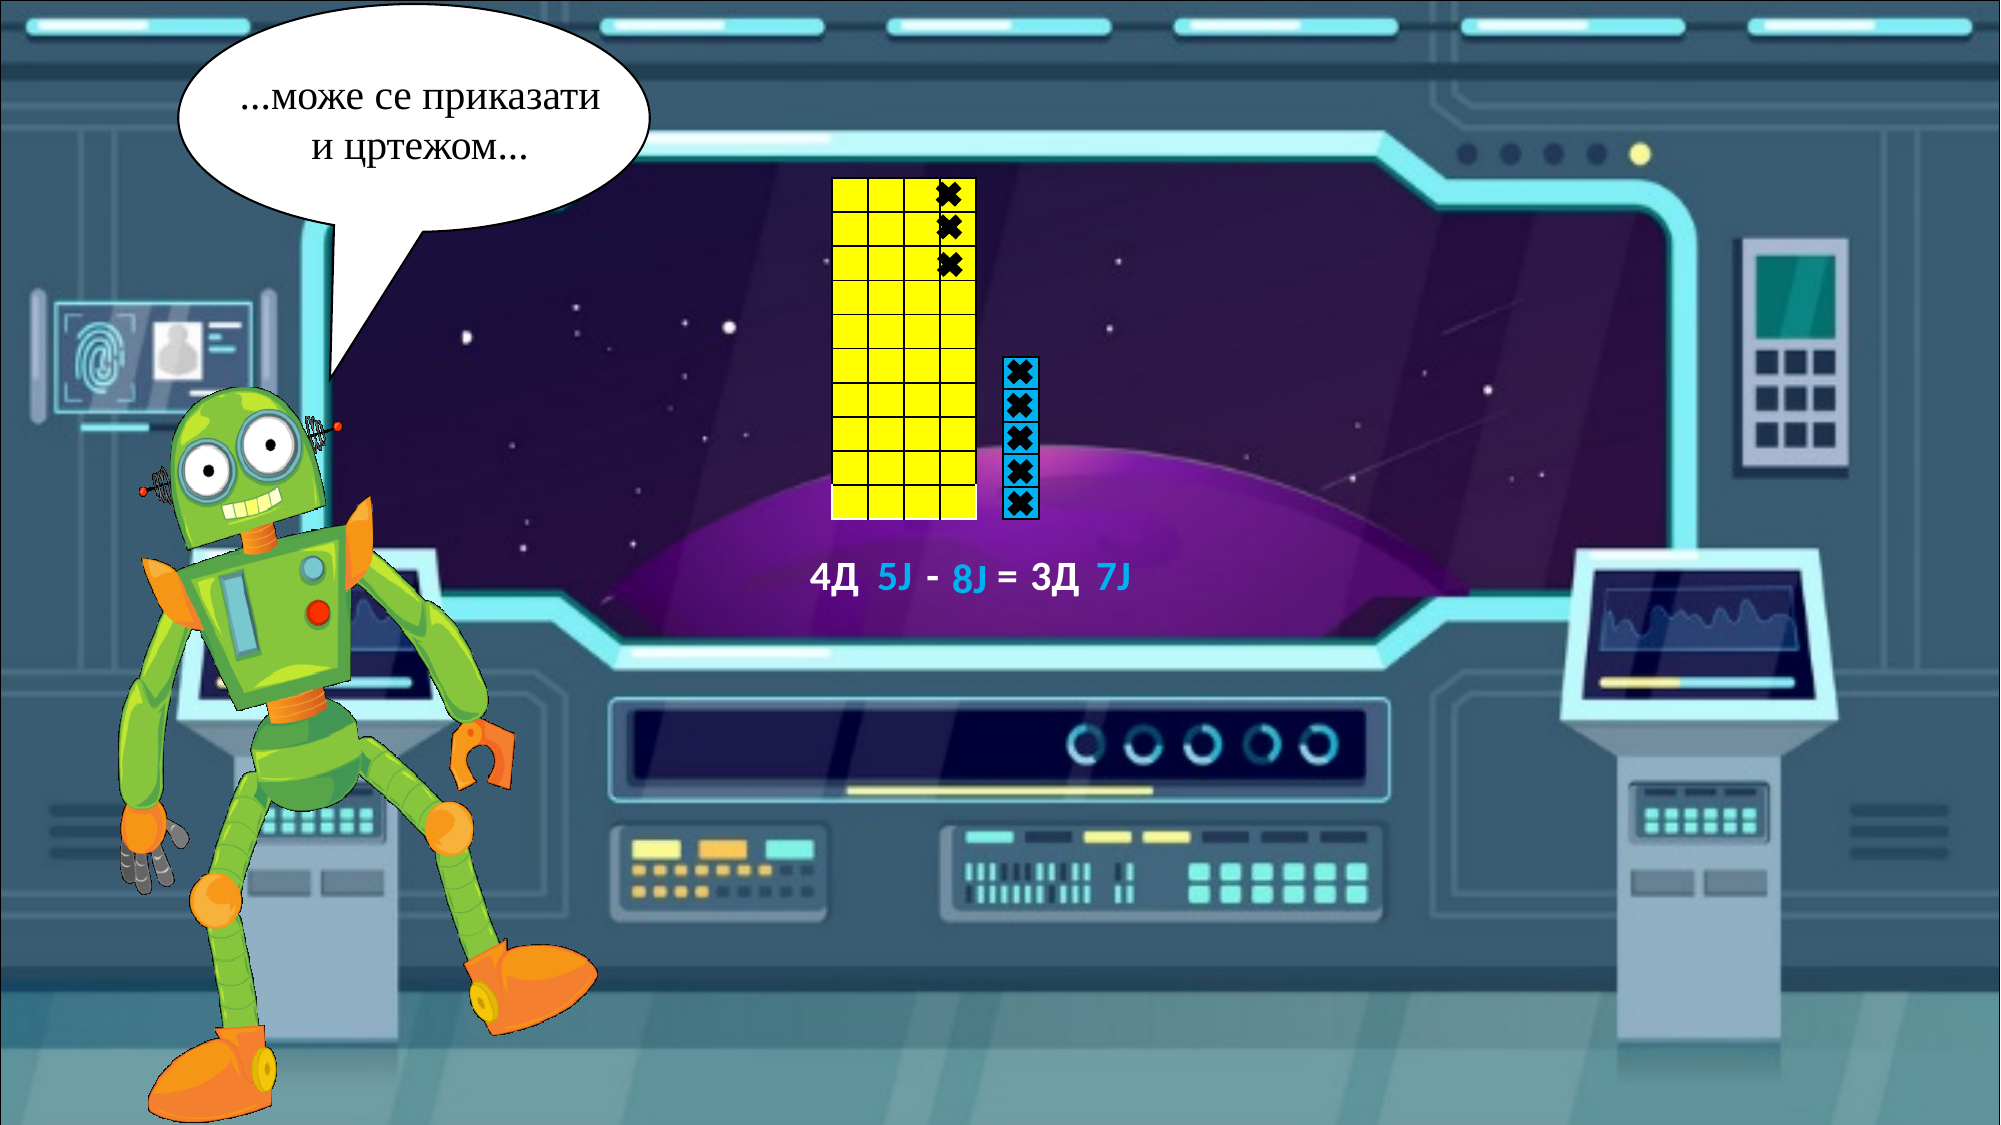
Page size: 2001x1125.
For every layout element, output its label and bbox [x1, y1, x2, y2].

text_box [795, 541, 937, 608]
text_box [178, 4, 650, 232]
picture [114, 387, 602, 1125]
list [0, 0, 2000, 1125]
text_box [1015, 541, 1170, 608]
